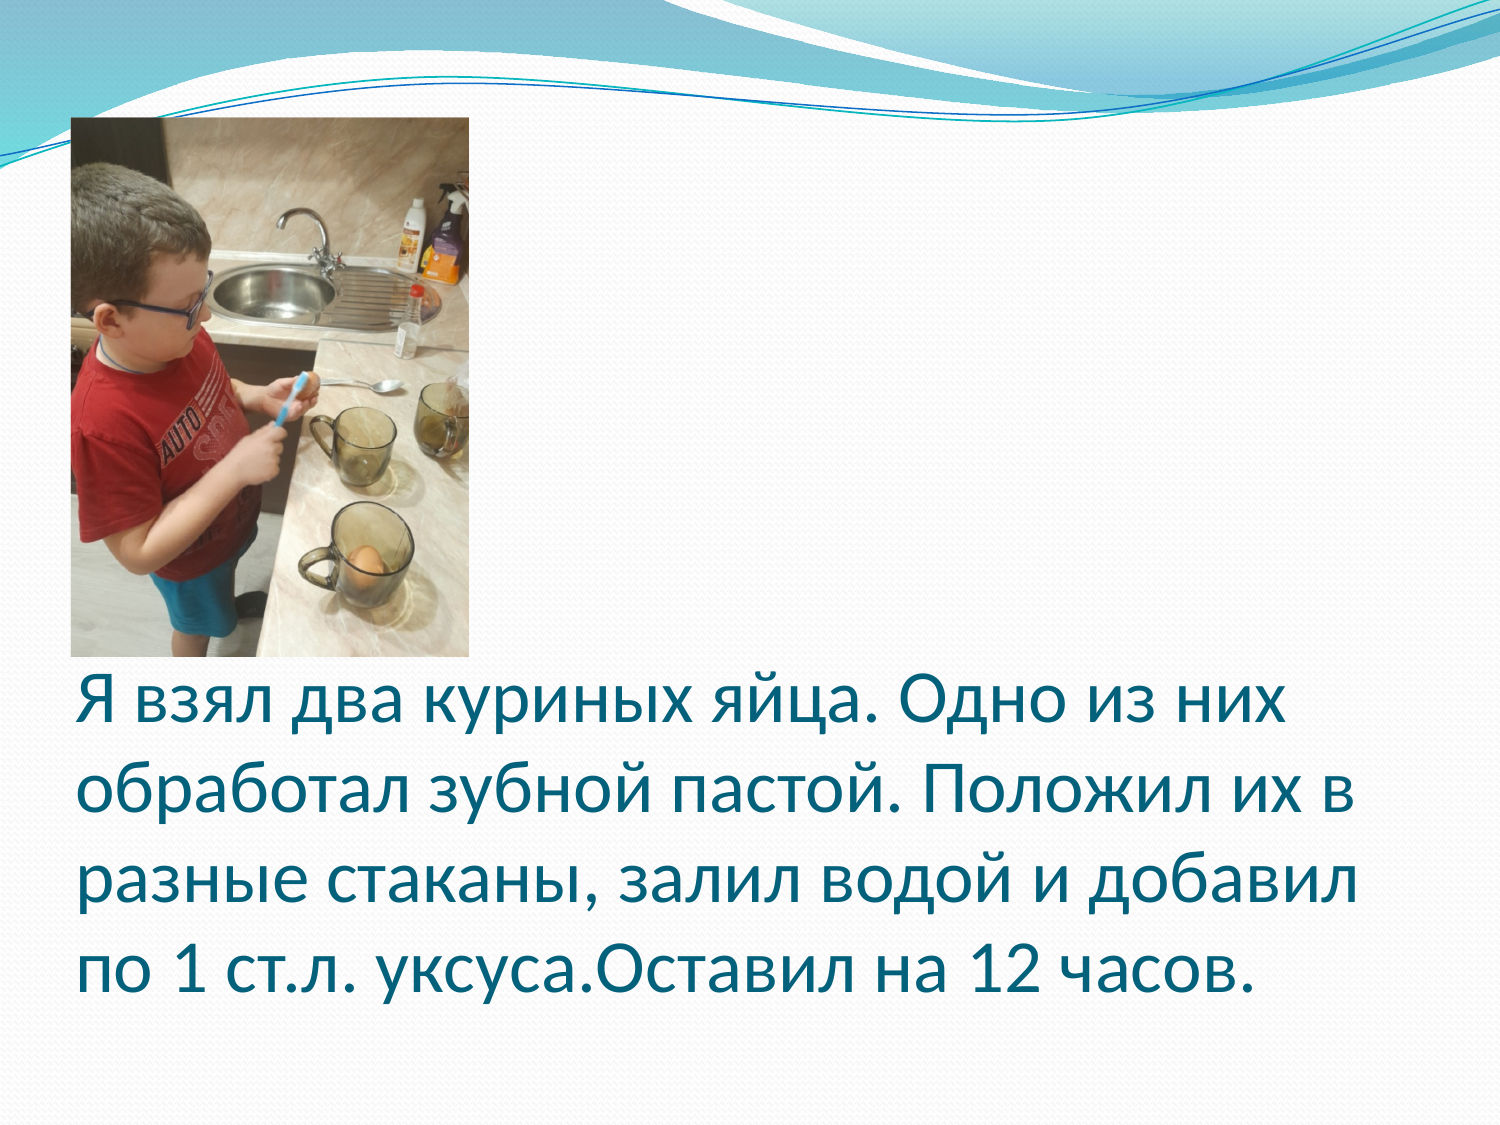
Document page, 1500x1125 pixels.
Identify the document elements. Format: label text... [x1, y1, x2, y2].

picture [0, 118, 540, 587]
title Я взял два куриных яйца. Одно из них обработал зубной пастой. Положил их в разные стаканы, залил водой и добавил по 1 ст.л. уксуса.Оставил на 12 часов. [75, 115, 1438, 1008]
picture [71, 598, 469, 657]
